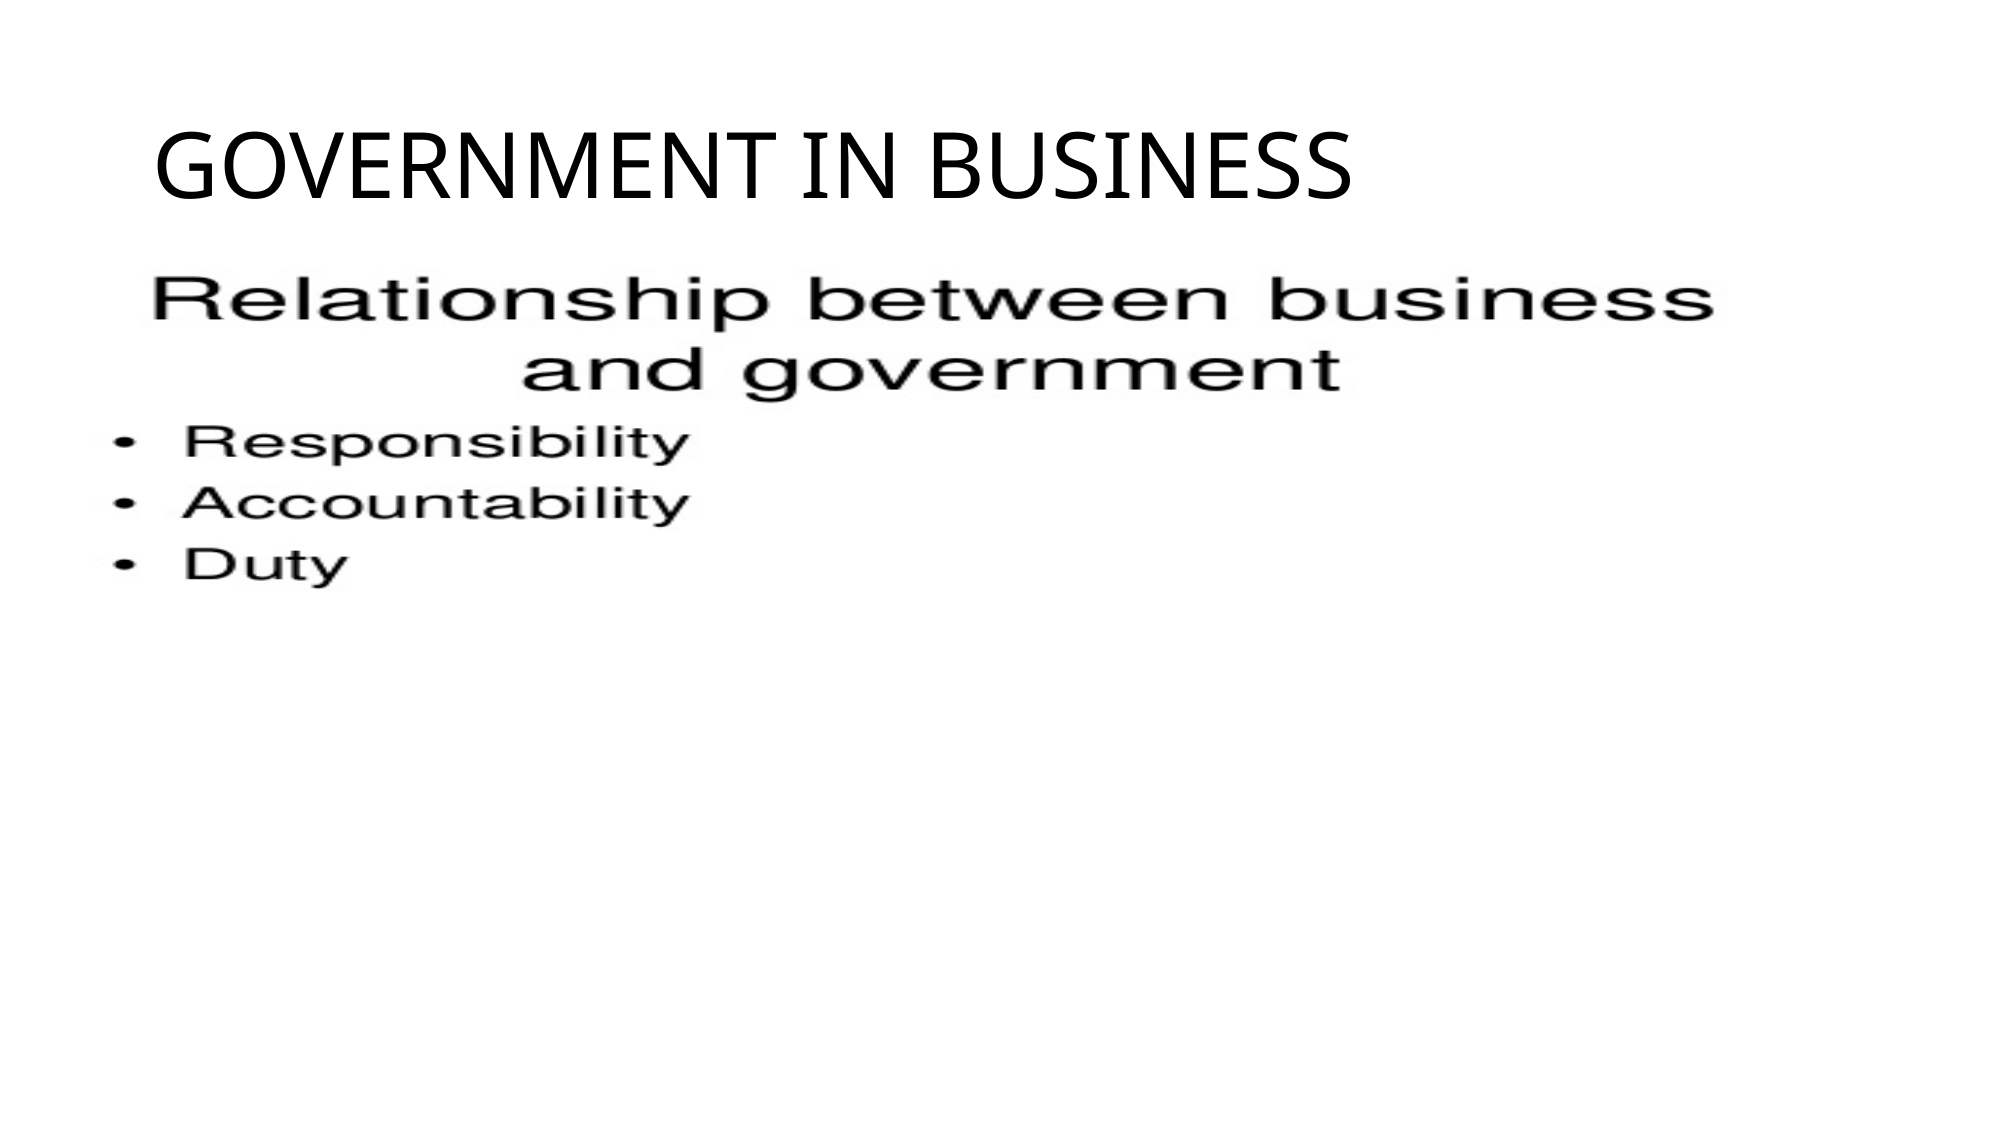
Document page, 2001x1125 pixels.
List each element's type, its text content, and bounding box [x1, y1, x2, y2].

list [0, 245, 1863, 960]
title GOVERNMENT IN BUSINESS [137, 59, 1863, 245]
